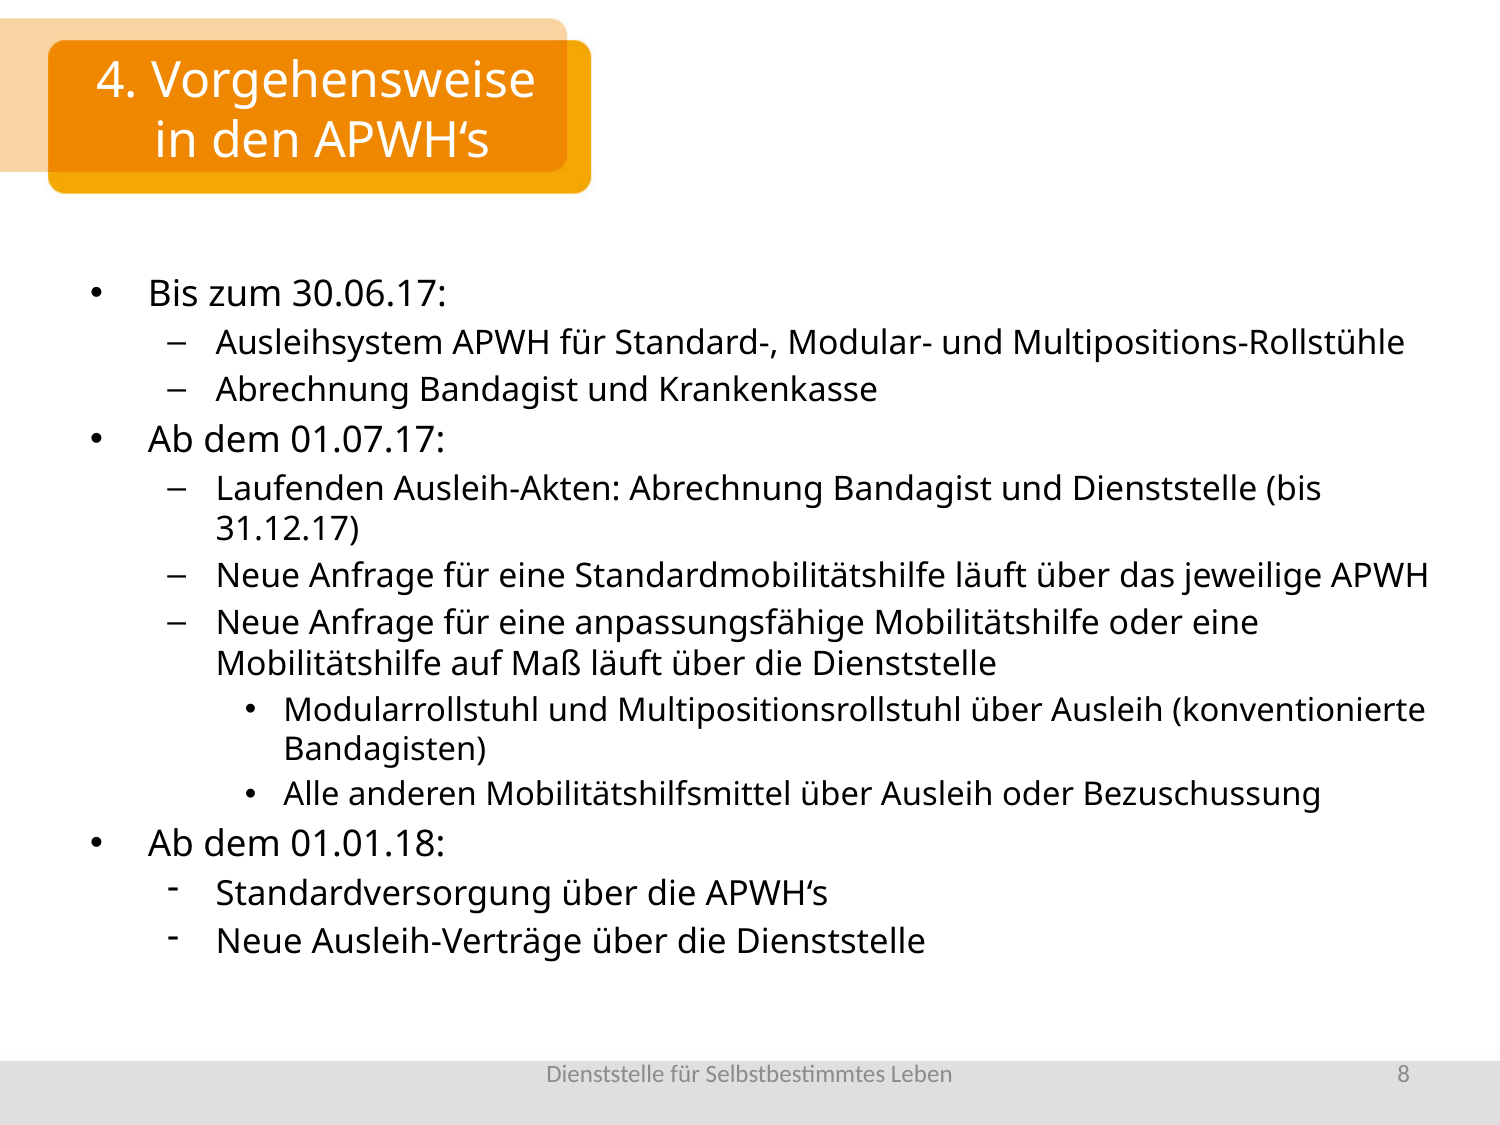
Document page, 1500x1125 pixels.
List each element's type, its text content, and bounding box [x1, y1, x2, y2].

list Bis zum 30.06.17: Ausleihsystem APWH für Standard-, Modular- und Multipositions-Rollstühle Abrechnung Bandagist und Krankenkasse Ab dem 01.07.17: Laufenden Ausleih-Akten: Abrechnung Bandagist und Dienststelle (bis 31.12.17) Neue Anfrage für eine Standardmobilitätshilfe läuft über das jeweilige APWH Neue Anfrage für eine anpassungsfähige Mobilitätshilfe oder eine Mobilitätshilfe auf Maß läuft über die Dienststelle Modularrollstuhl und Multipositionsrollstuhl über Ausleih (konventionierte Bandagisten) Alle anderen Mobilitätshilfsmittel über Ausleih oder Bezuschussung Ab dem 01.01.18: Standardversorgung über die APWH‘s Neue Ausleih-Verträge über die Dienststelle [75, 262, 1459, 1005]
slide_number 8 [1074, 1042, 1425, 1103]
footer Dienststelle für Selbstbestimmtes Leben [512, 1042, 988, 1103]
title 4. Vorgehensweise in den APWH‘s [26, 13, 619, 202]
picture [0, 0, 1500, 1125]
